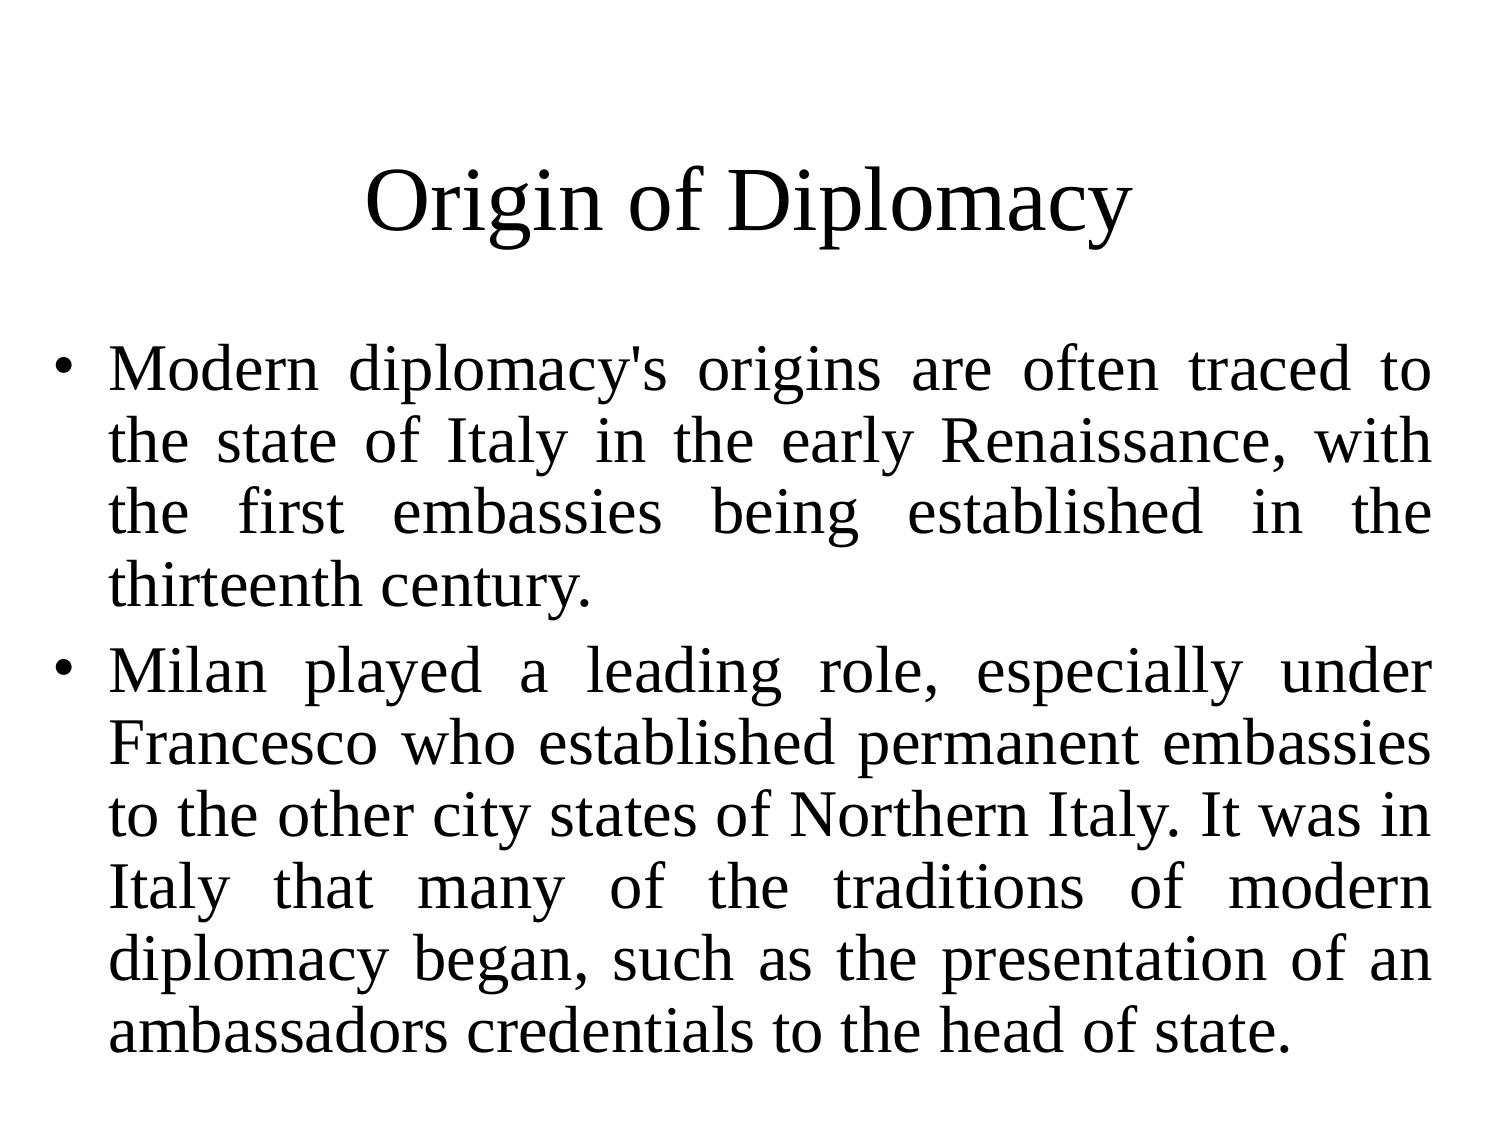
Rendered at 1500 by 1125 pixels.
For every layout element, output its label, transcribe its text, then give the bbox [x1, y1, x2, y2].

title Origin of Diplomacy [112, 99, 1388, 288]
list Modern diplomacy's origins are often traced to the state of Italy in the early Renaissance, with the first embassies being established in the thirteenth century. Milan played a leading role, especially under Francesco who established permanent embassies to the other city states of Northern Italy. It was in Italy that many of the traditions of modern diplomacy began, such as the presentation of an ambassadors credentials to the head of state. [37, 324, 1450, 1075]
